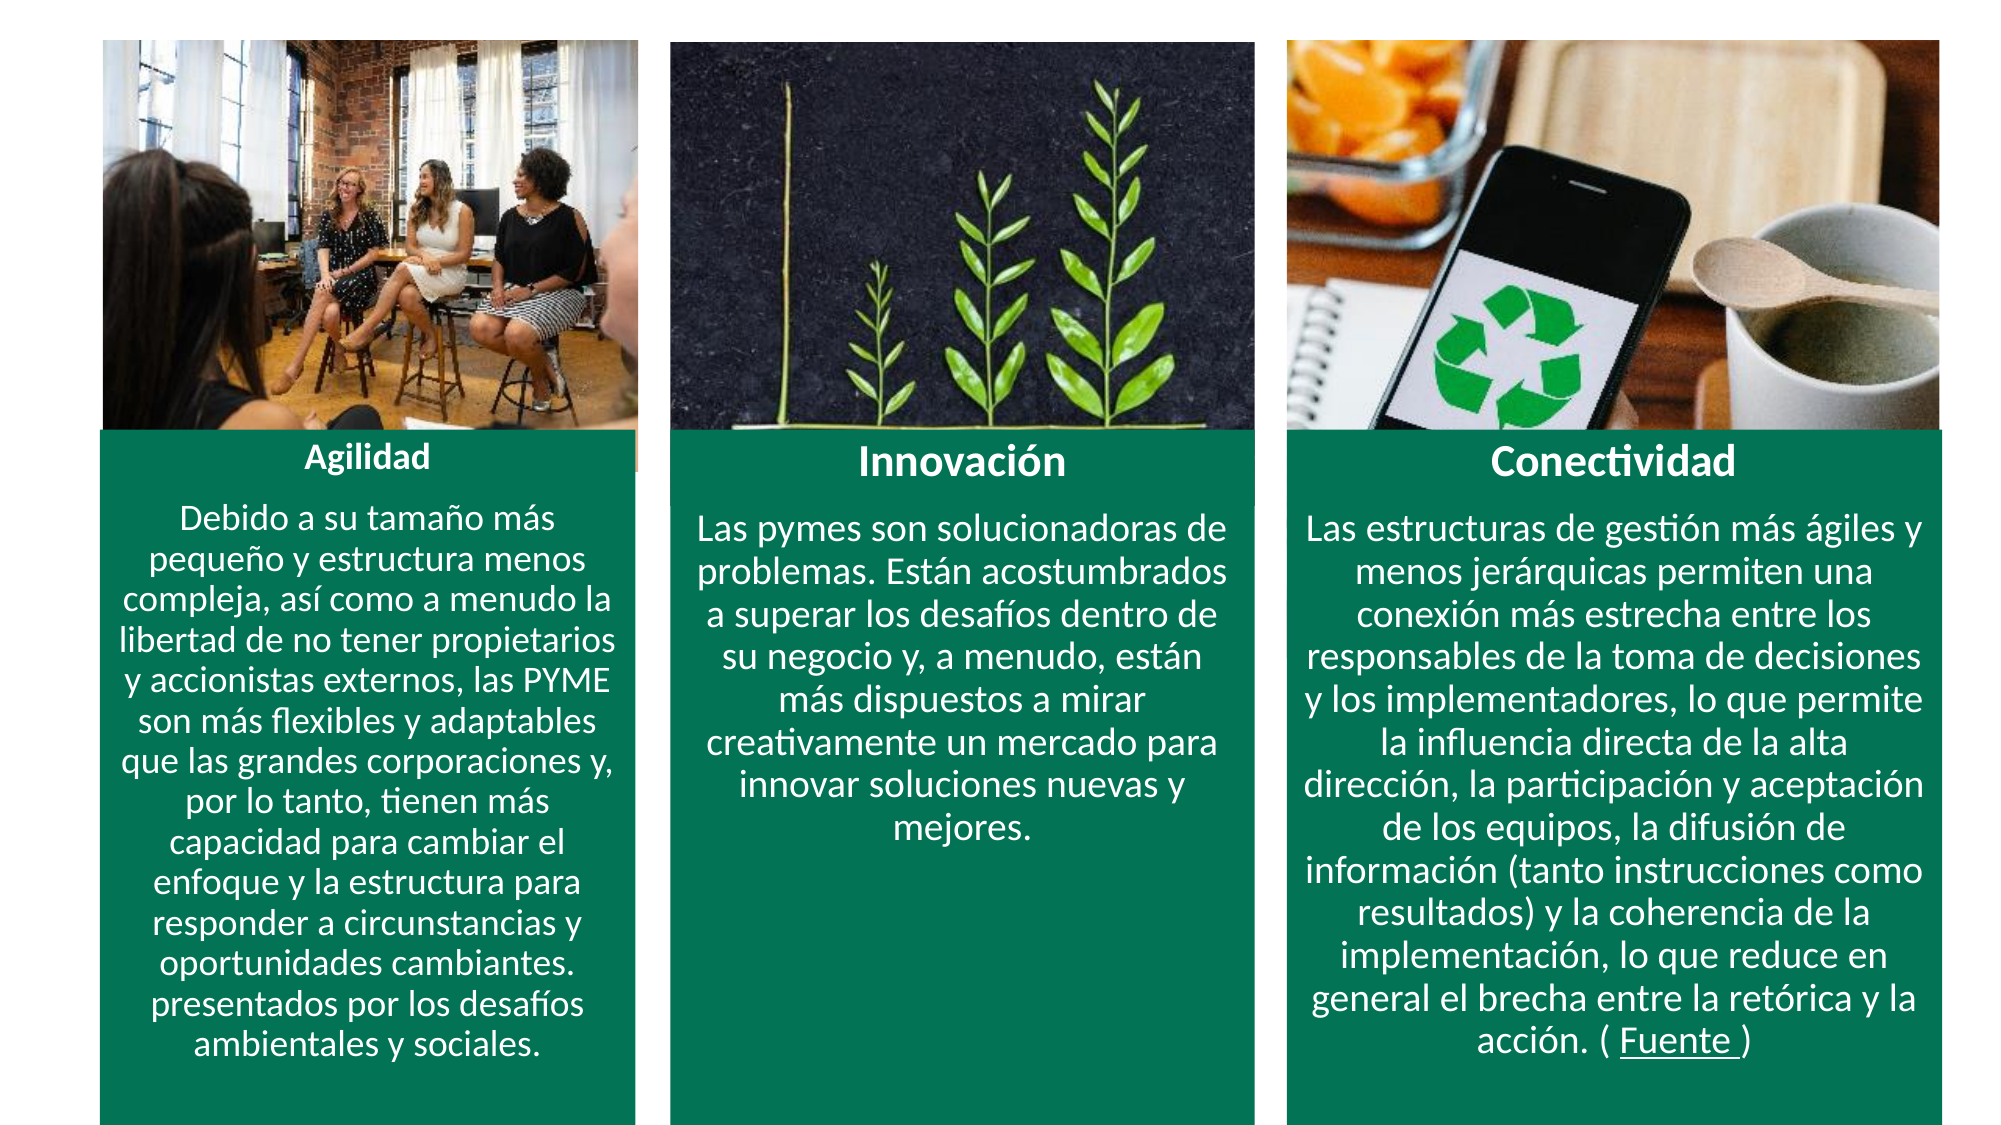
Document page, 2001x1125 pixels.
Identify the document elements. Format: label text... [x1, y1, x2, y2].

list Conectividad Las estructuras de gestión más ágiles y menos jerárquicas permiten una conexión más estrecha entre los responsables de la toma de decisiones y los implementadores, lo que permite la influencia directa de la alta dirección, la participación y aceptación de los equipos, la difusión de información (tanto instrucciones como resultados) y la coherencia de la implementación, lo que reduce en general el brecha entre la retórica y la acción. ( Fuente ) [1286, 429, 1943, 1125]
list Innovación Las pymes son solucionadoras de problemas. Están acostumbrados a superar los desafíos dentro de su negocio y, a menudo, están más dispuestos a mirar creativamente un mercado para innovar soluciones nuevas y mejores. [670, 506, 1255, 1125]
list Agilidad Debido a su tamaño más pequeño y estructura menos compleja, así como a menudo la libertad de no tener propietarios y accionistas externos, las PYME son más flexibles y adaptables que las grandes corporaciones y, por lo tanto, tienen más capacidad para cambiar el enfoque y la estructura para responder a circunstancias y oportunidades cambiantes. presentados por los desafíos ambientales y sociales. [99, 429, 636, 1125]
picture [102, 40, 639, 472]
picture [1286, 40, 1940, 658]
picture [670, 42, 1255, 506]
